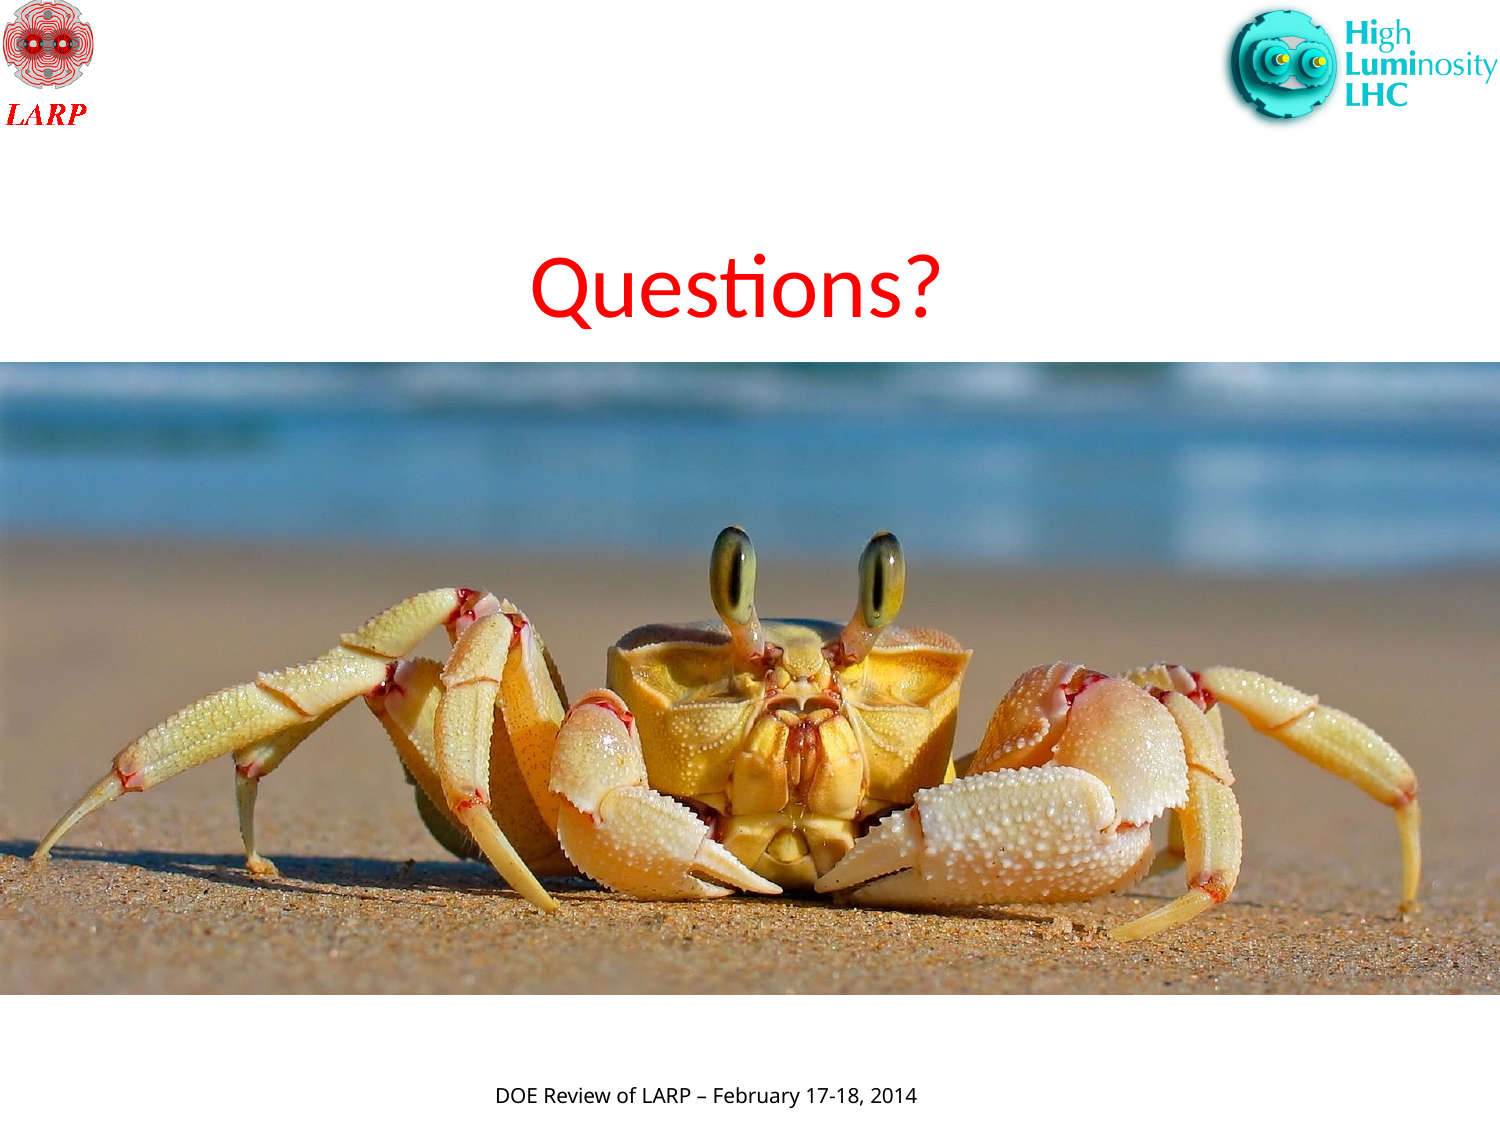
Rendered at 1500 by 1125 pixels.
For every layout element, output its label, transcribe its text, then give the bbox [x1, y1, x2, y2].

title Questions? [62, 187, 1413, 360]
picture [0, 0, 94, 125]
picture [0, 362, 1500, 995]
picture [1215, 0, 1498, 135]
